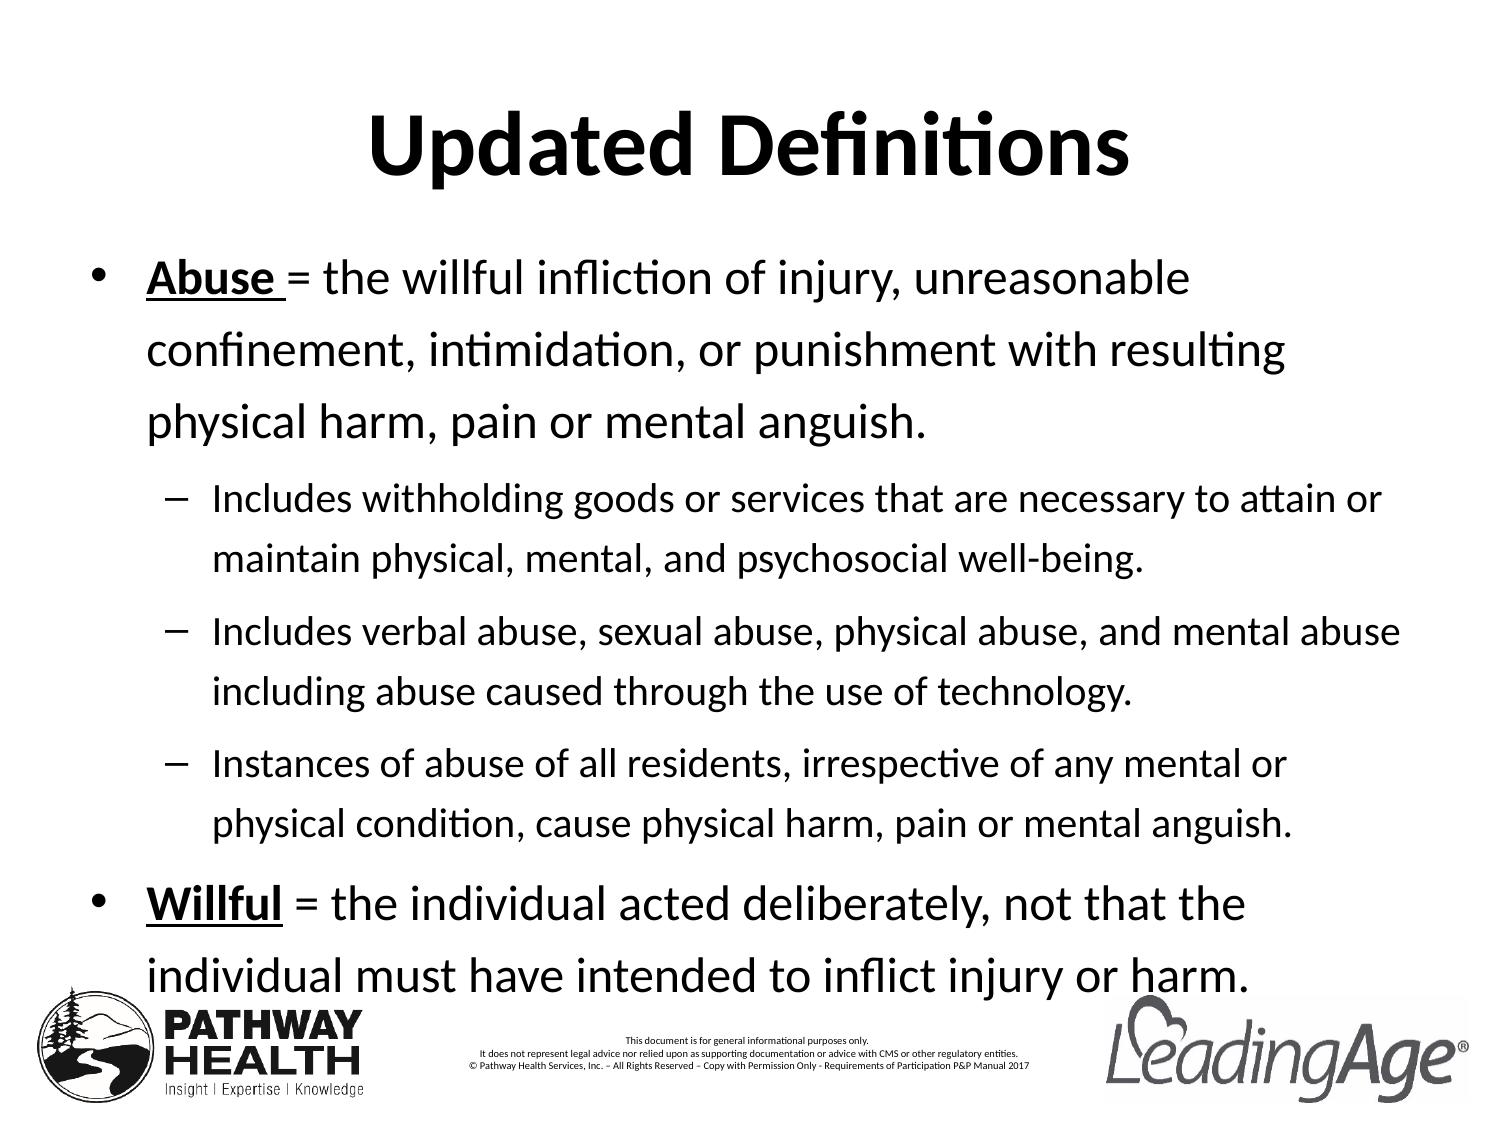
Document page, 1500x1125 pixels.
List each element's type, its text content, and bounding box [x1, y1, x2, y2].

picture [37, 986, 363, 1103]
title Updated Definitions [75, 45, 1425, 224]
list Abuse = the willful infliction of injury, unreasonable confinement, intimidation, or punishment with resulting physical harm, pain or mental anguish. Includes withholding goods or services that are necessary to attain or maintain physical, mental, and psychosocial well-being. Includes verbal abuse, sexual abuse, physical abuse, and mental abuse including abuse caused through the use of technology. Instances of abuse of all residents, irrespective of any mental or physical condition, cause physical harm, pain or mental anguish. Willful = the individual acted deliberately, not that the individual must have intended to inflict injury or harm. [75, 224, 1425, 968]
picture [1106, 995, 1469, 1103]
